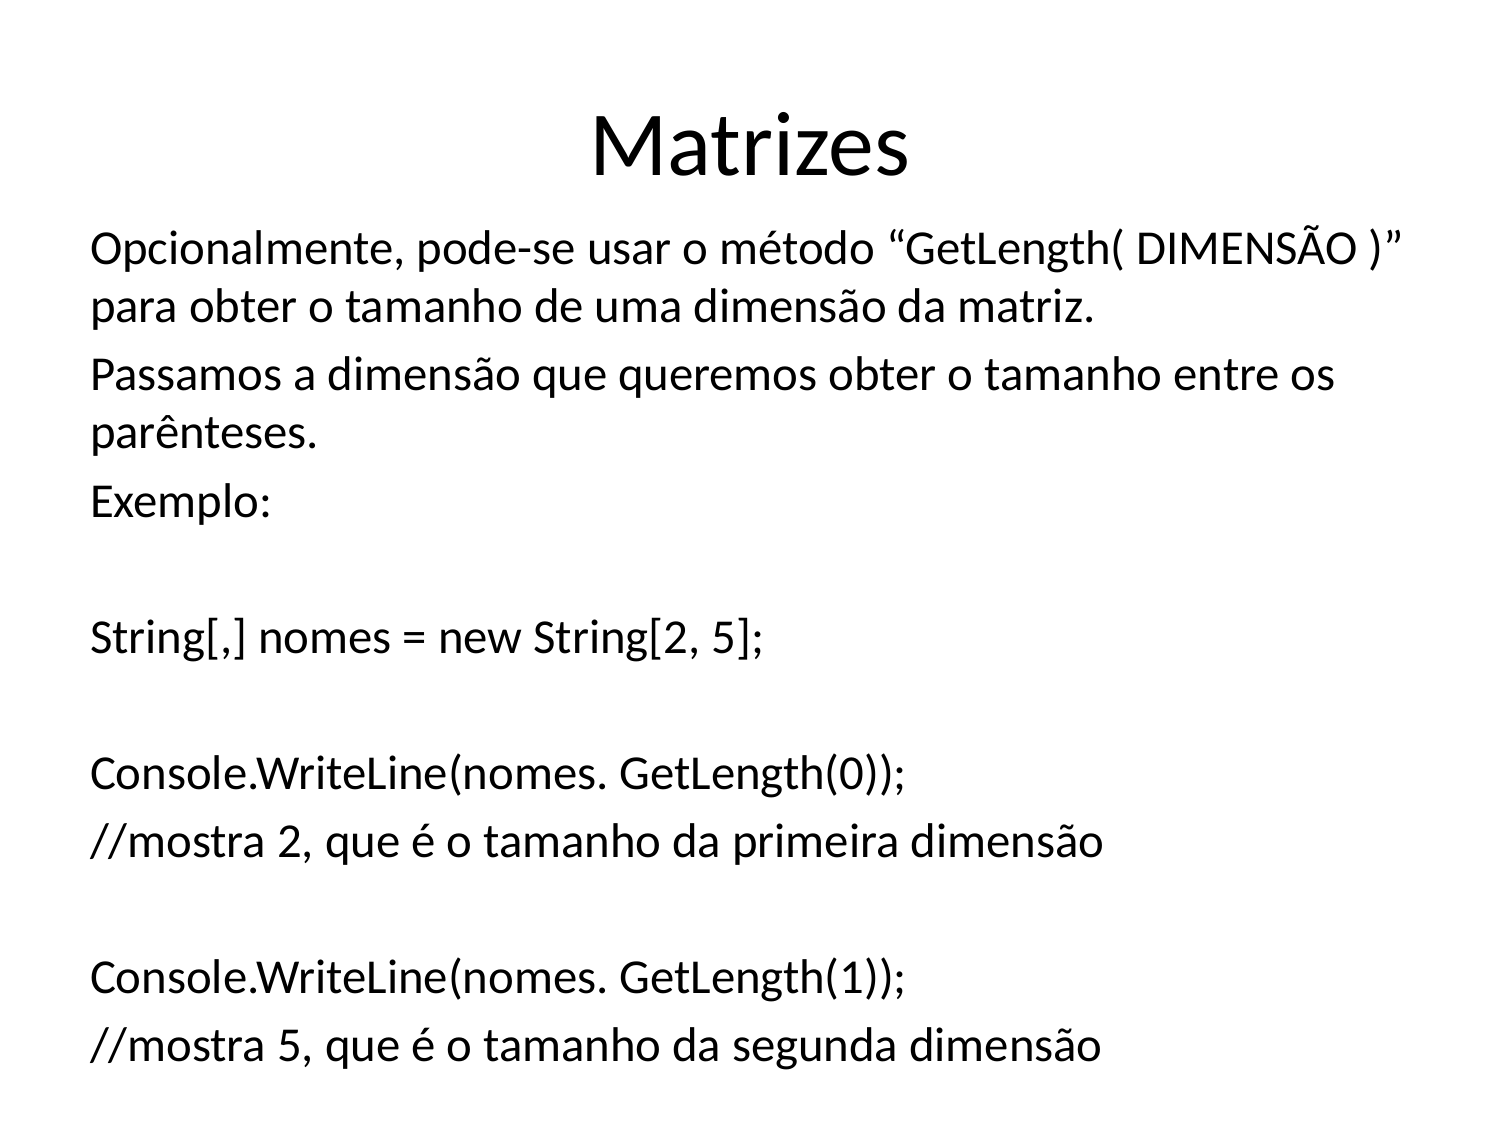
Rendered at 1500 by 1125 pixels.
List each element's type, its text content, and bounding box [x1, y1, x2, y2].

list Opcionalmente, pode-se usar o método “GetLength( DIMENSÃO )” para obter o tamanho de uma dimensão da matriz. Passamos a dimensão que queremos obter o tamanho entre os parênteses. Exemplo: String[,] nomes = new String[2, 5]; Console.WriteLine(nomes. GetLength(0)); //mostra 2, que é o tamanho da primeira dimensão Console.WriteLine(nomes. GetLength(1)); //mostra 5, que é o tamanho da segunda dimensão [75, 208, 1425, 1094]
title Matrizes [75, 45, 1425, 208]
